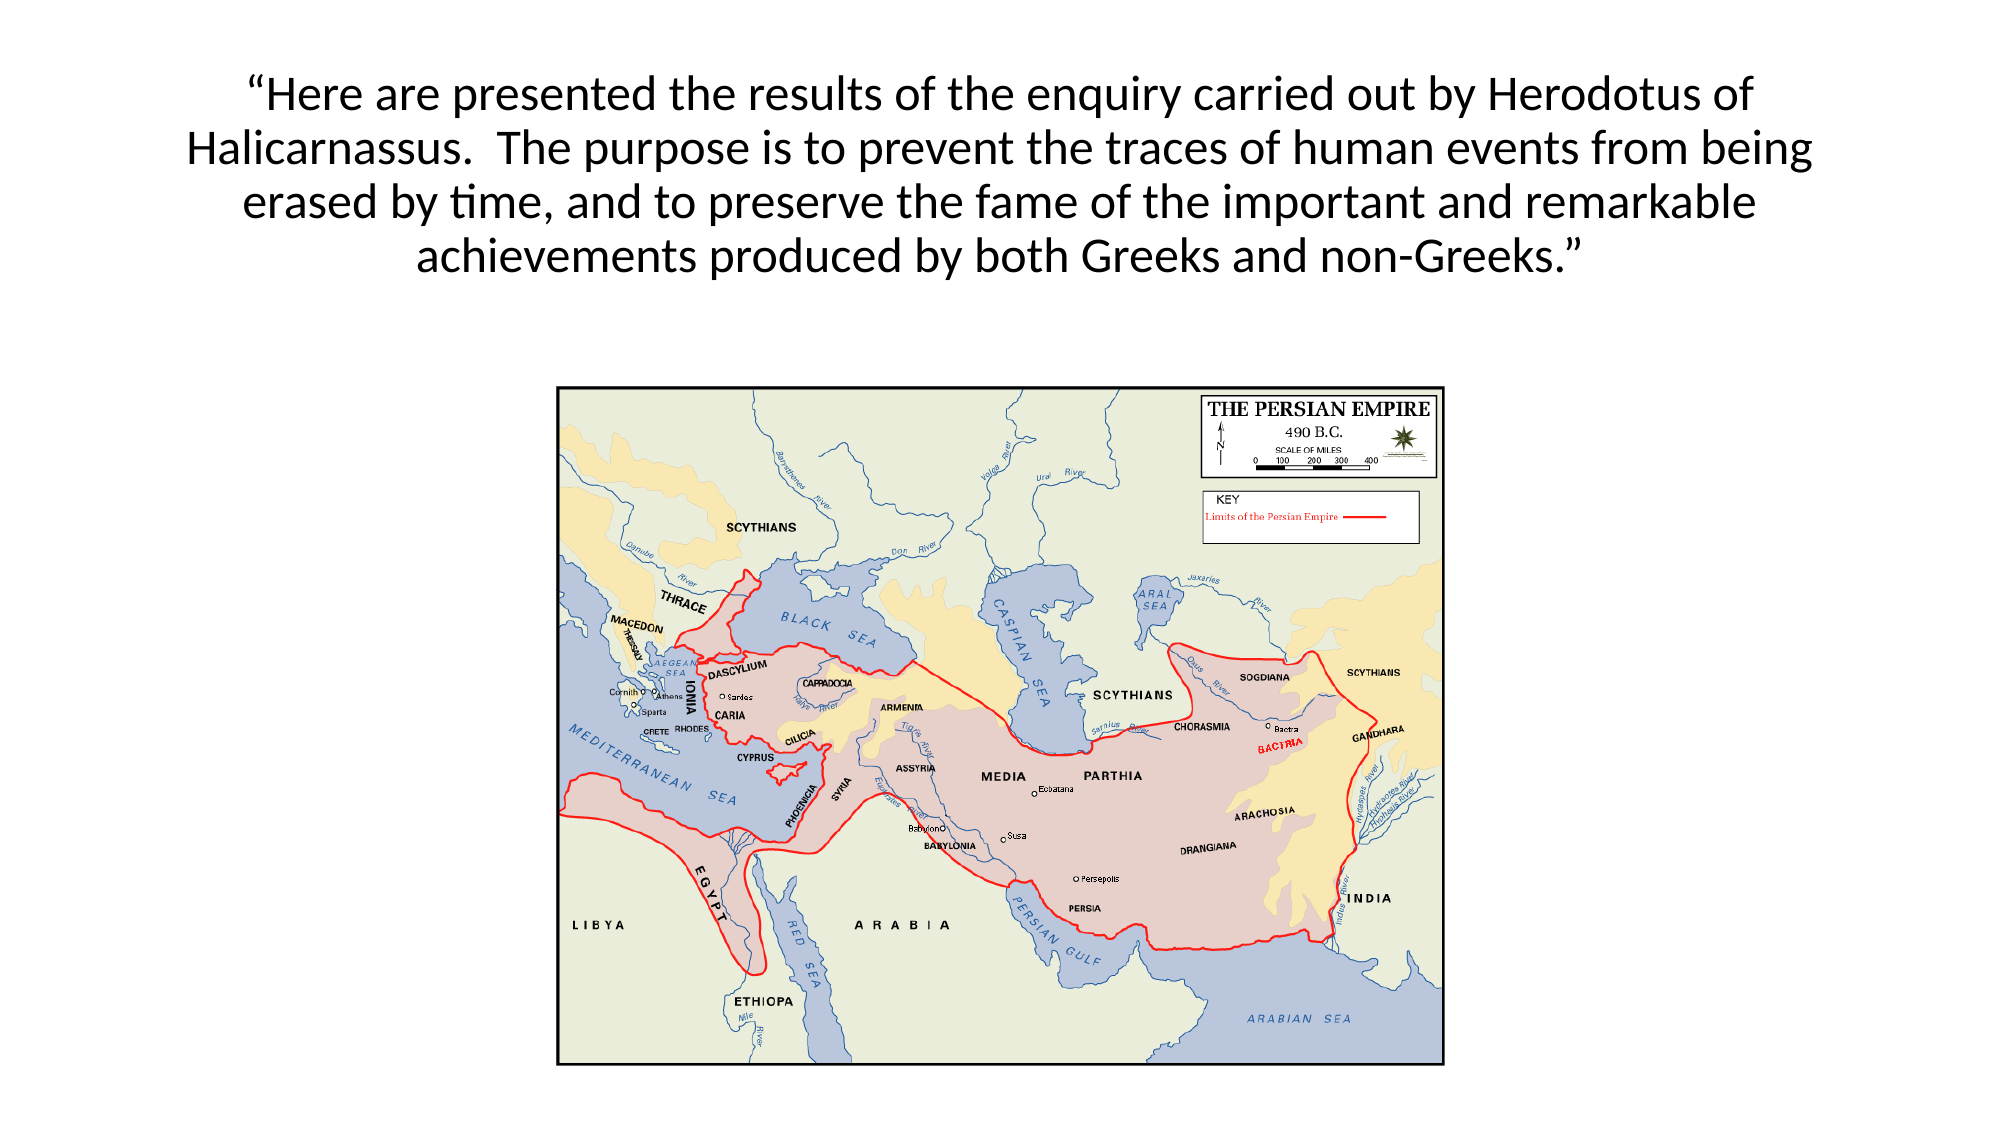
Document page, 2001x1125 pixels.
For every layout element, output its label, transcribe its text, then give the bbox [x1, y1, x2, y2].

list “Here are presented the results of the enquiry carried out by Herodotus of Halicarnassus. The purpose is to prevent the traces of human events from being erased by time, and to preserve the fame of the important and remarkable achievements produced by both Greeks and non-Greeks.” [137, 59, 1863, 774]
picture [555, 386, 1445, 1066]
